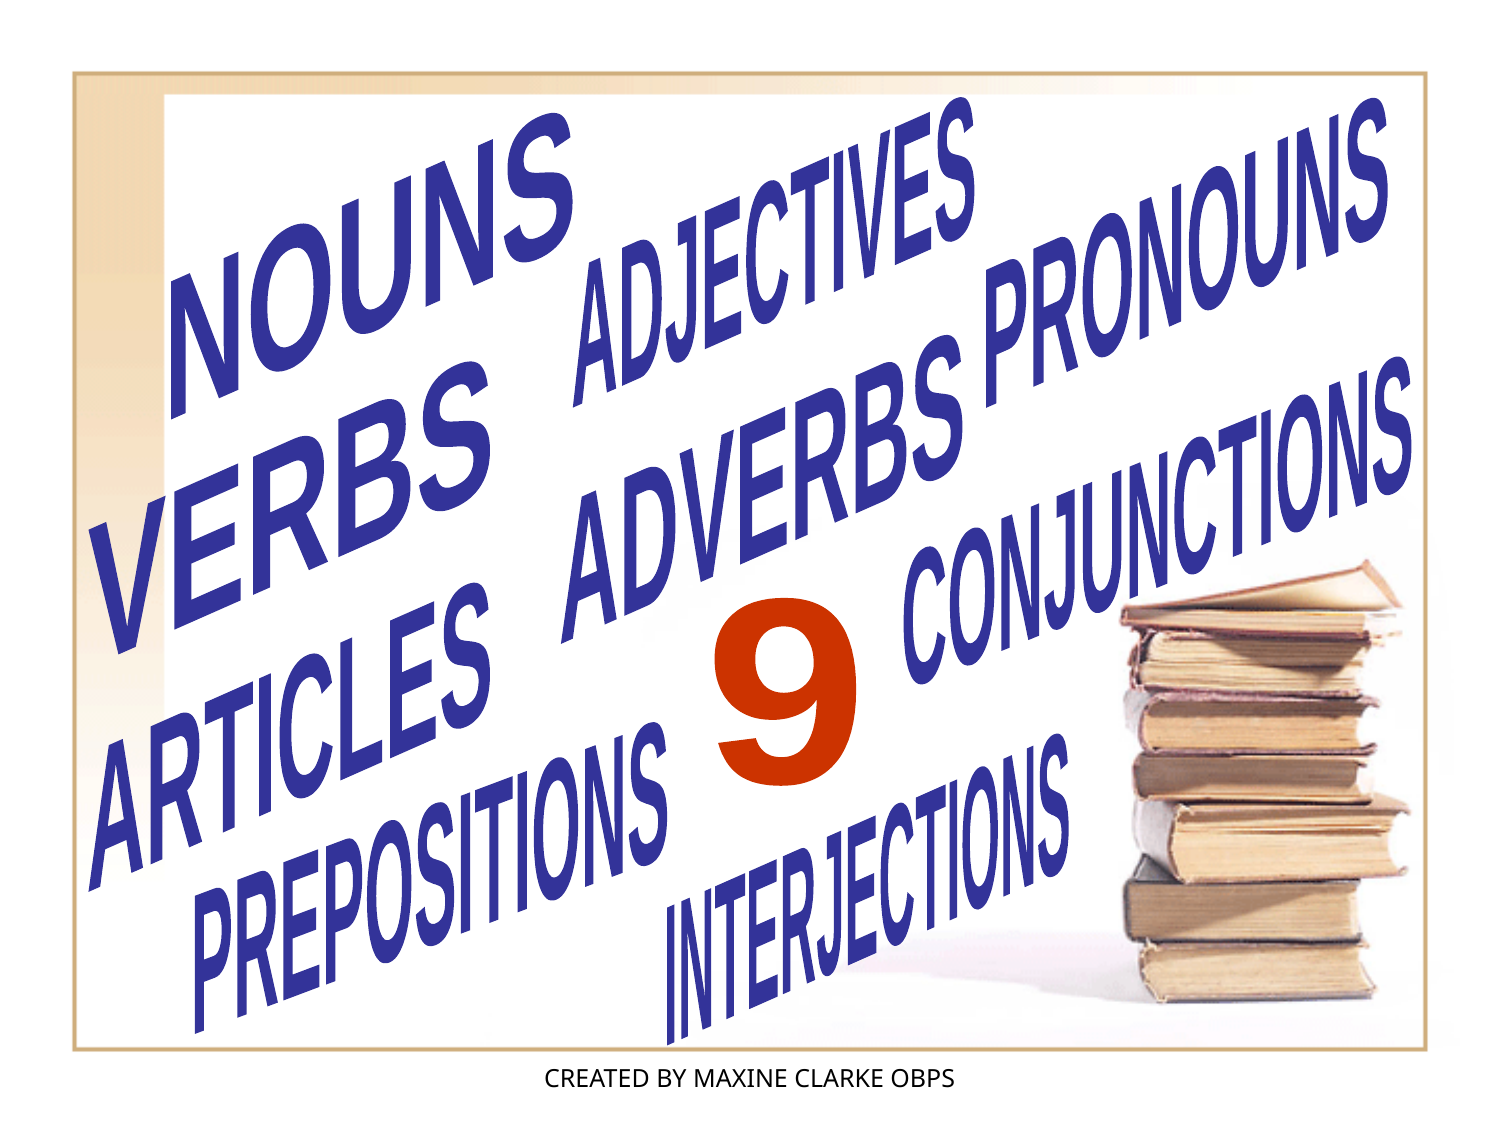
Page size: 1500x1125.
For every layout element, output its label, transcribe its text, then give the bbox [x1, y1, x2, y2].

footer CREATED BY MAXINE CLARKE OBPS [512, 1054, 988, 1108]
picture [0, 0, 1500, 1125]
